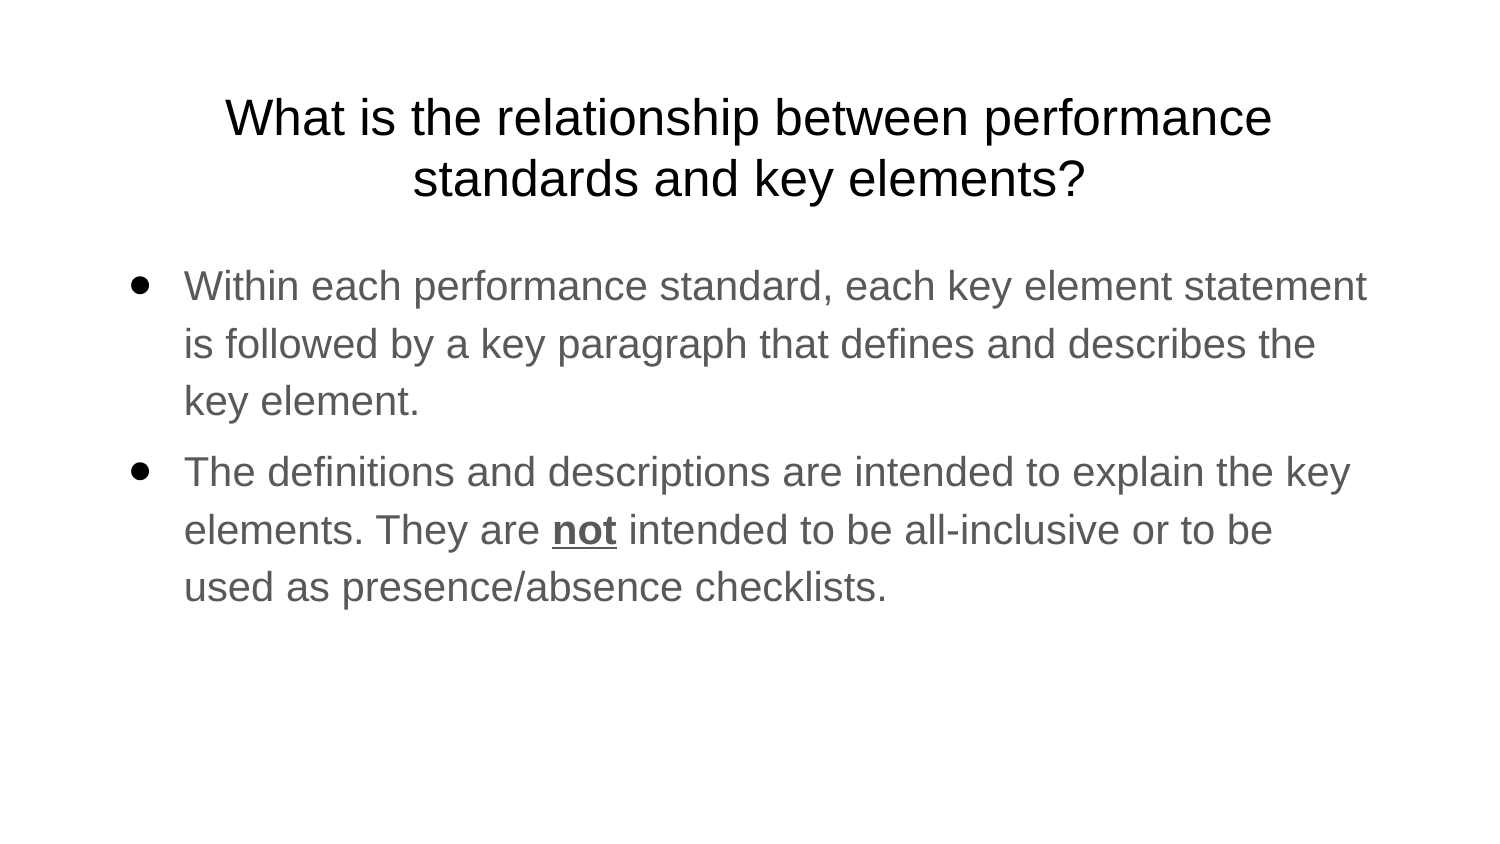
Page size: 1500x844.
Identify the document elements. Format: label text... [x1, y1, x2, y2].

title What is the relationship between performance standards and key elements? [112, 75, 1388, 216]
list Within each performance standard, each key element statement is followed by a key paragraph that defines and describes the key element. The definitions and descriptions are intended to explain the key elements. They are not intended to be all-inclusive or to be used as presence/absence checklists. [112, 243, 1388, 751]
